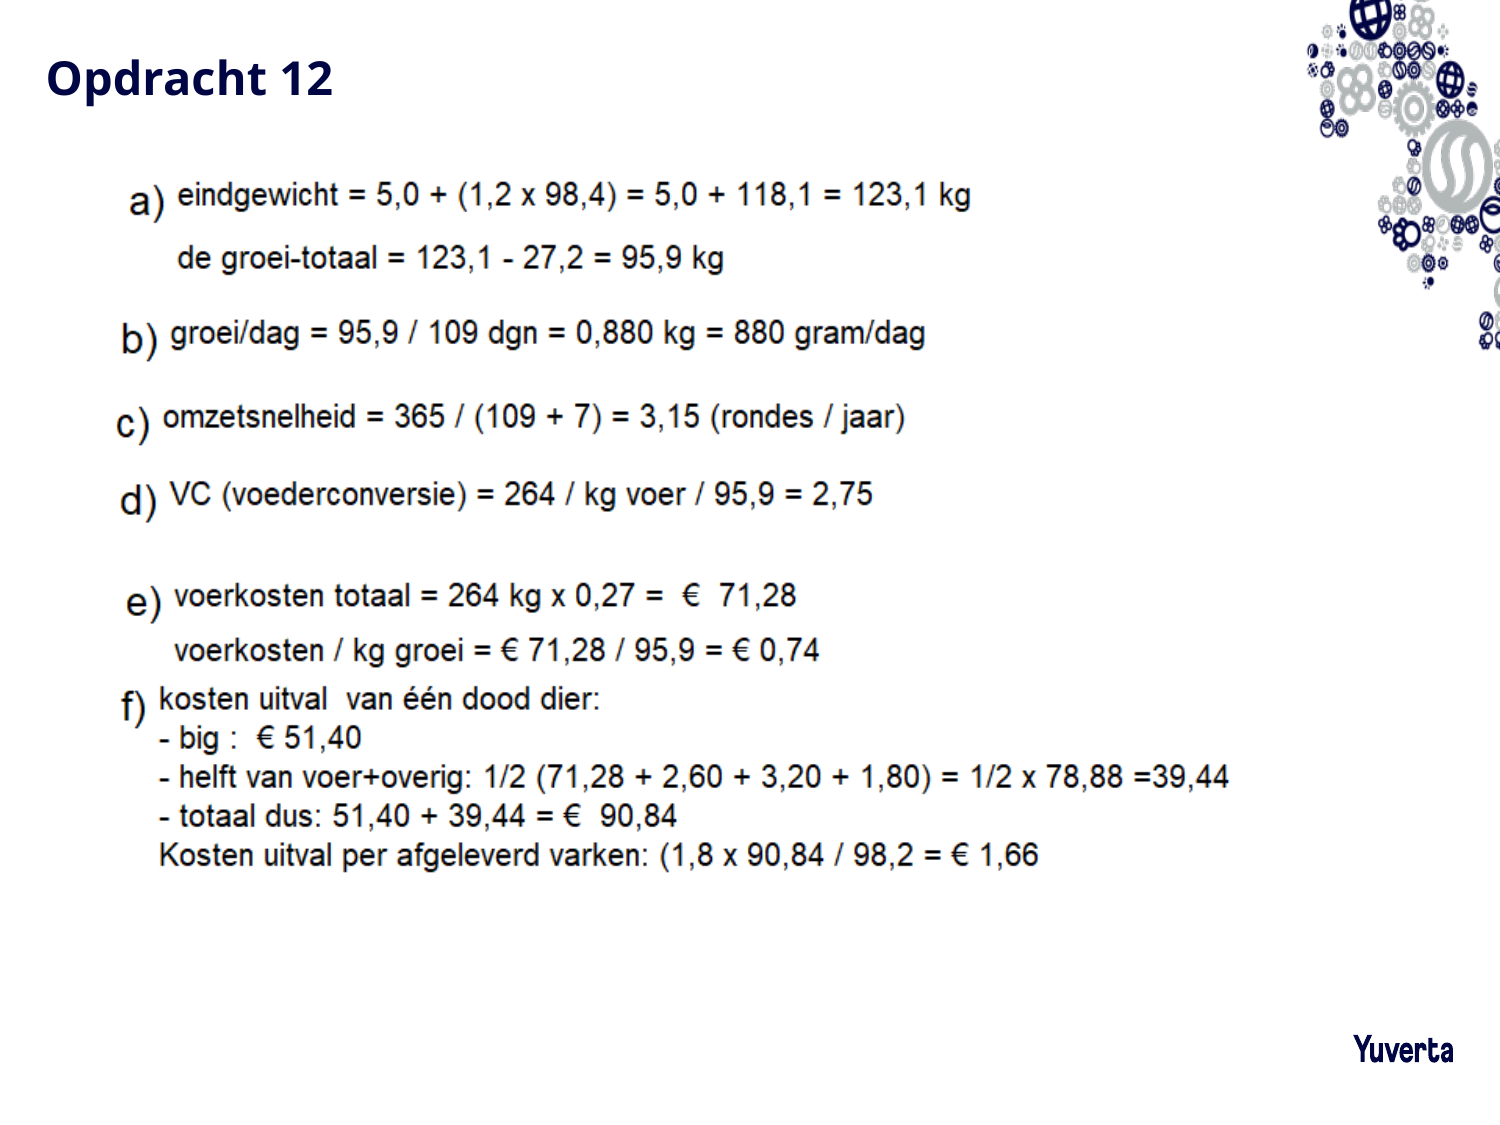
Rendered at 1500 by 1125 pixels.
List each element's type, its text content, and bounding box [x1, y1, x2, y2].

title Opdracht 12 [45, 48, 1290, 239]
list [112, 580, 855, 677]
picture [0, 0, 1500, 1125]
